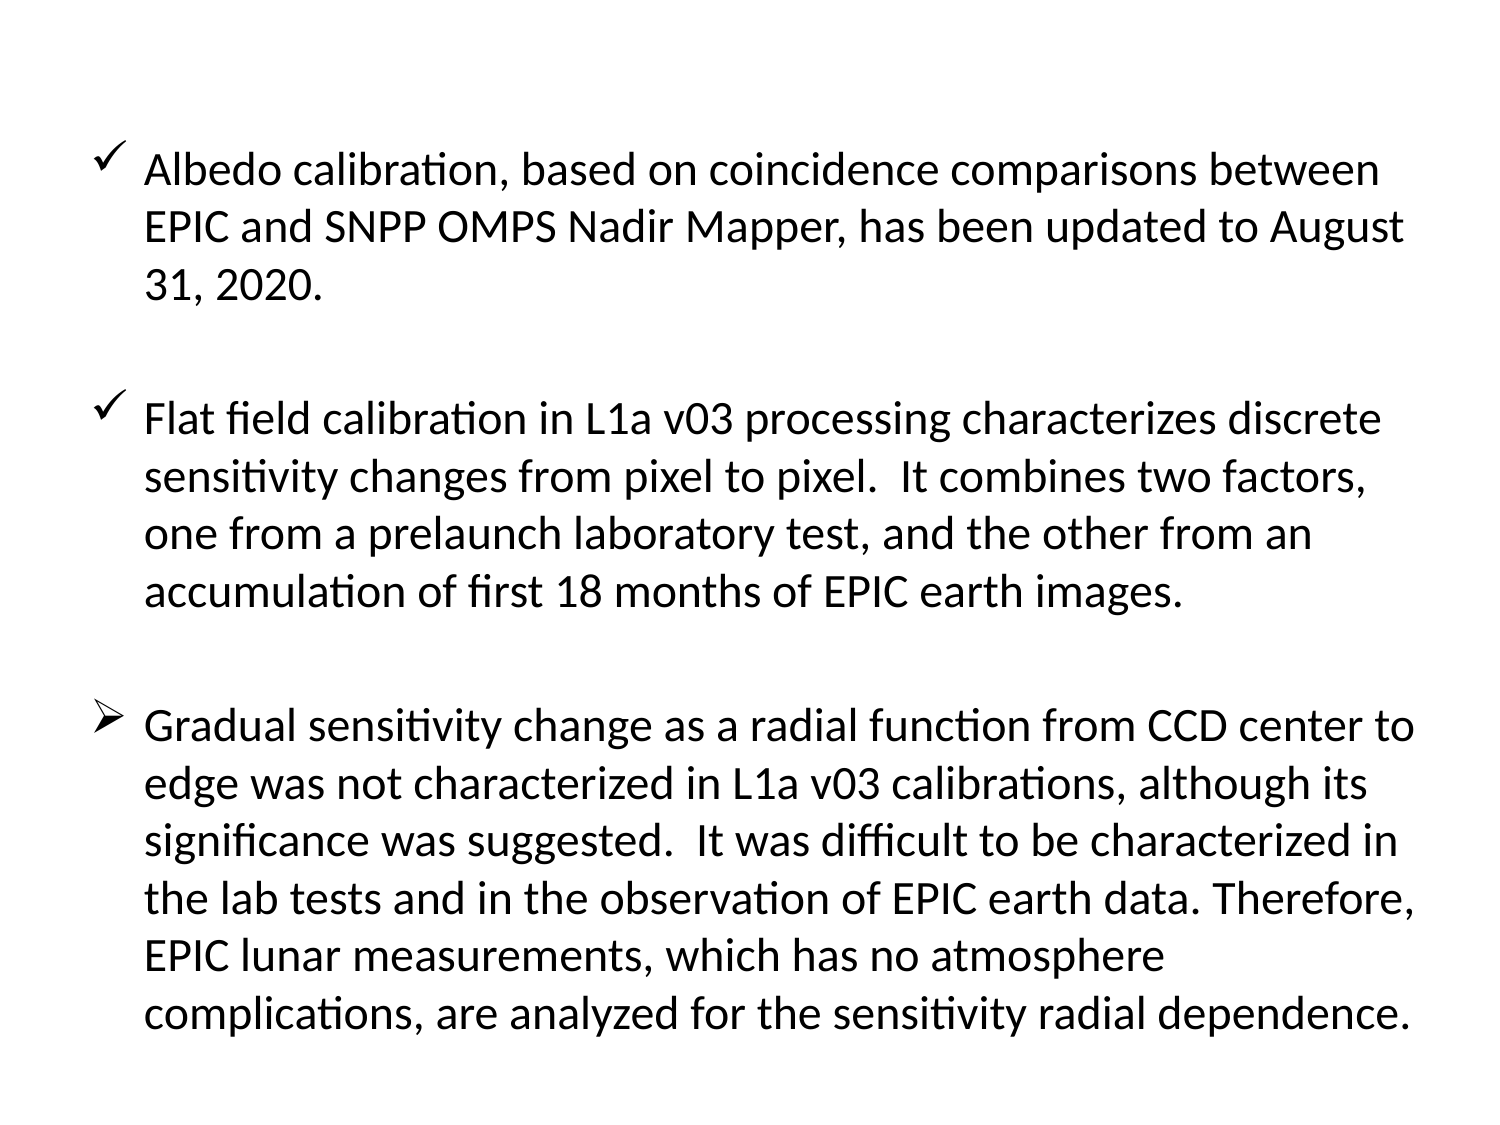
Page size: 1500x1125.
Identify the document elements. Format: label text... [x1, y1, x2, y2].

list Albedo calibration, based on coincidence comparisons between EPIC and SNPP OMPS Nadir Mapper, has been updated to August 31, 2020. Flat field calibration in L1a v03 processing characterizes discrete sensitivity changes from pixel to pixel. It combines two factors, one from a prelaunch laboratory test, and the other from an accumulation of first 18 months of EPIC earth images. Gradual sensitivity change as a radial function from CCD center to edge was not characterized in L1a v03 calibrations, although its significance was suggested. It was difficult to be characterized in the lab tests and in the observation of EPIC earth data. Therefore, EPIC lunar measurements, which has no atmosphere complications, are analyzed for the sensitivity radial dependence. [75, 62, 1463, 1063]
